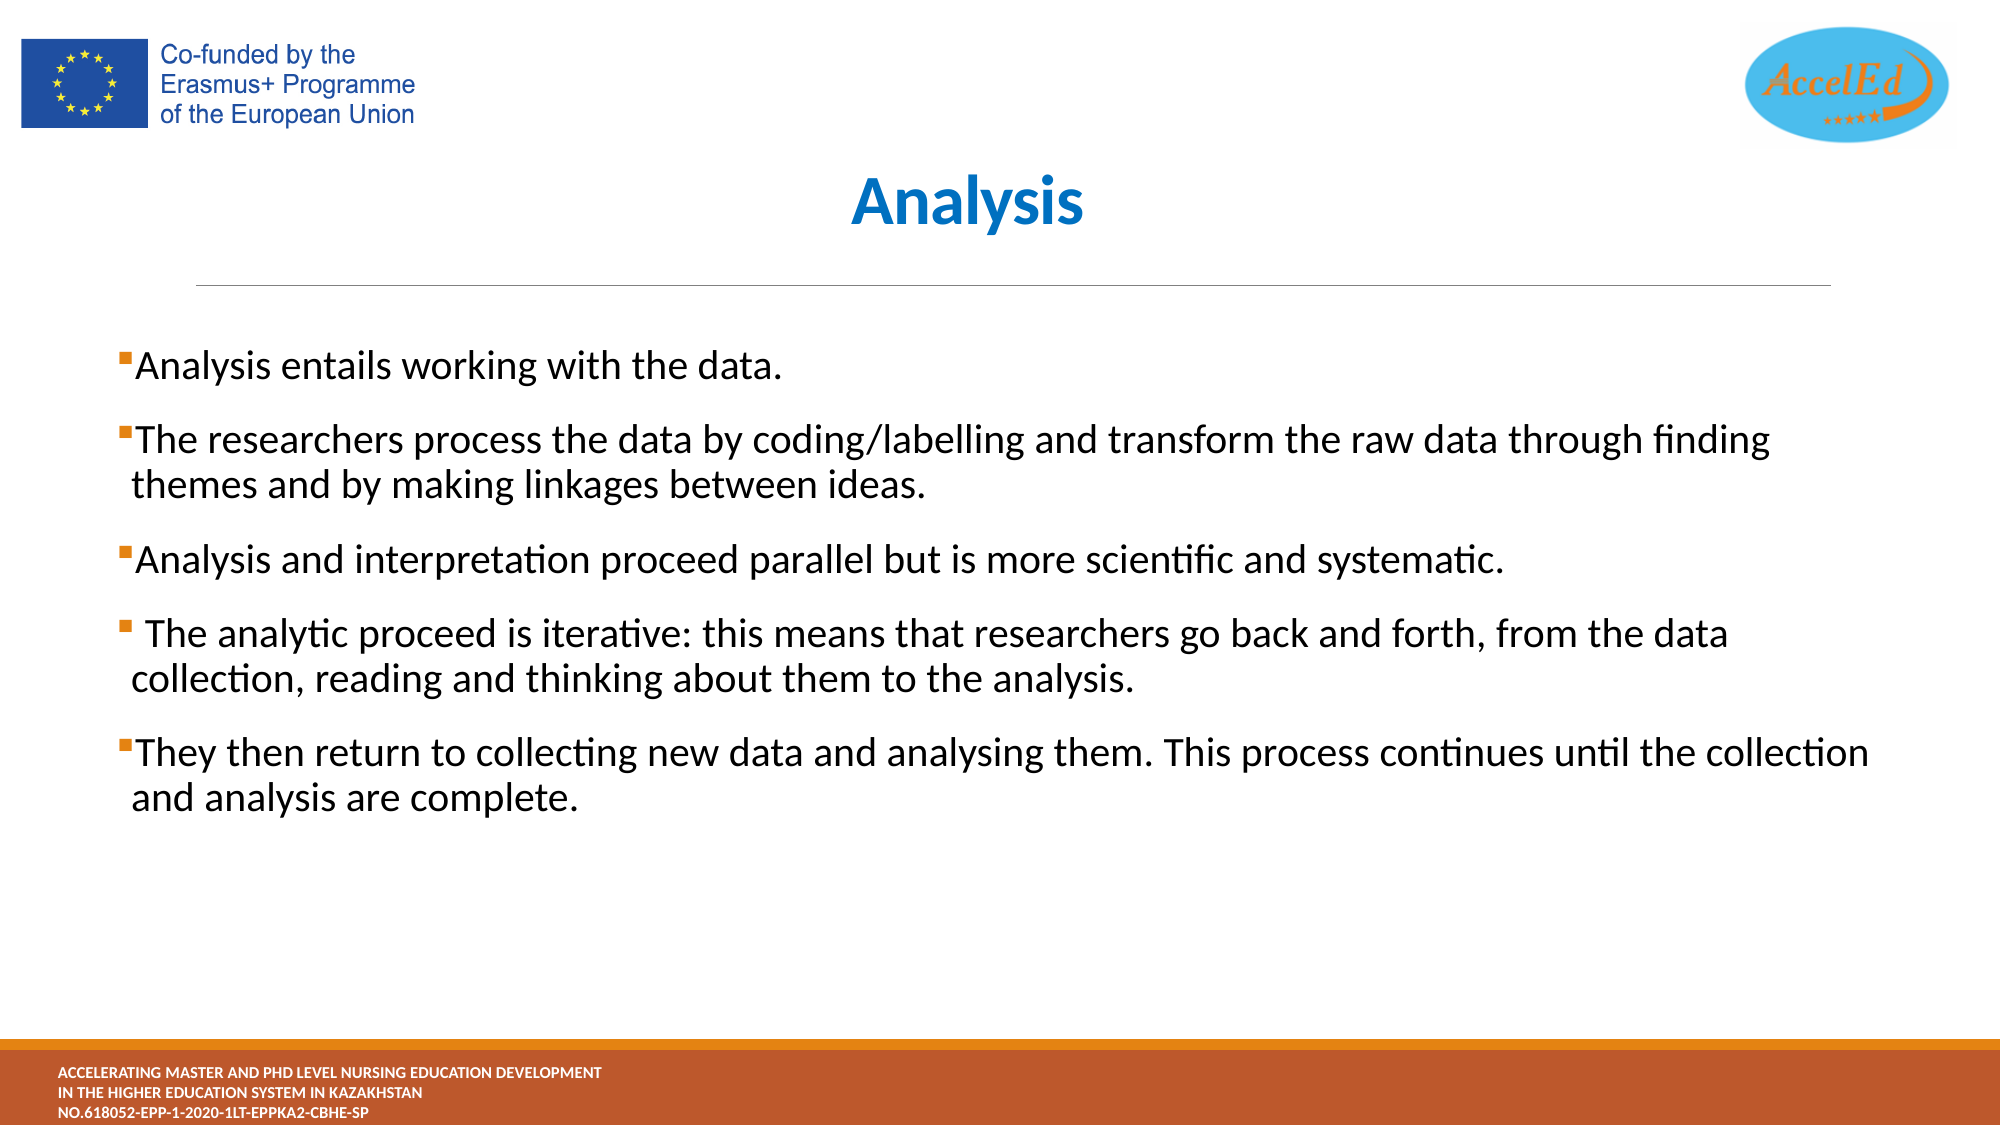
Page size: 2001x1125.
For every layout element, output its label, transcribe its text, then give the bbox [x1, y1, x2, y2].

title Analysis [43, 159, 1894, 247]
list Analysis entails working with the data. The researchers process the data by coding/labelling and transform the raw data through finding themes and by making linkages between ideas. Analysis and interpretation proceed parallel but is more scientific and systematic. The analytic proceed is iterative: this means that researchers go back and forth, from the data collection, reading and thinking about them to the analysis. They then return to collecting new data and analysing them. This process continues until the collection and analysis are complete. [116, 336, 1894, 963]
picture [1740, 22, 1957, 149]
picture [0, 20, 578, 144]
